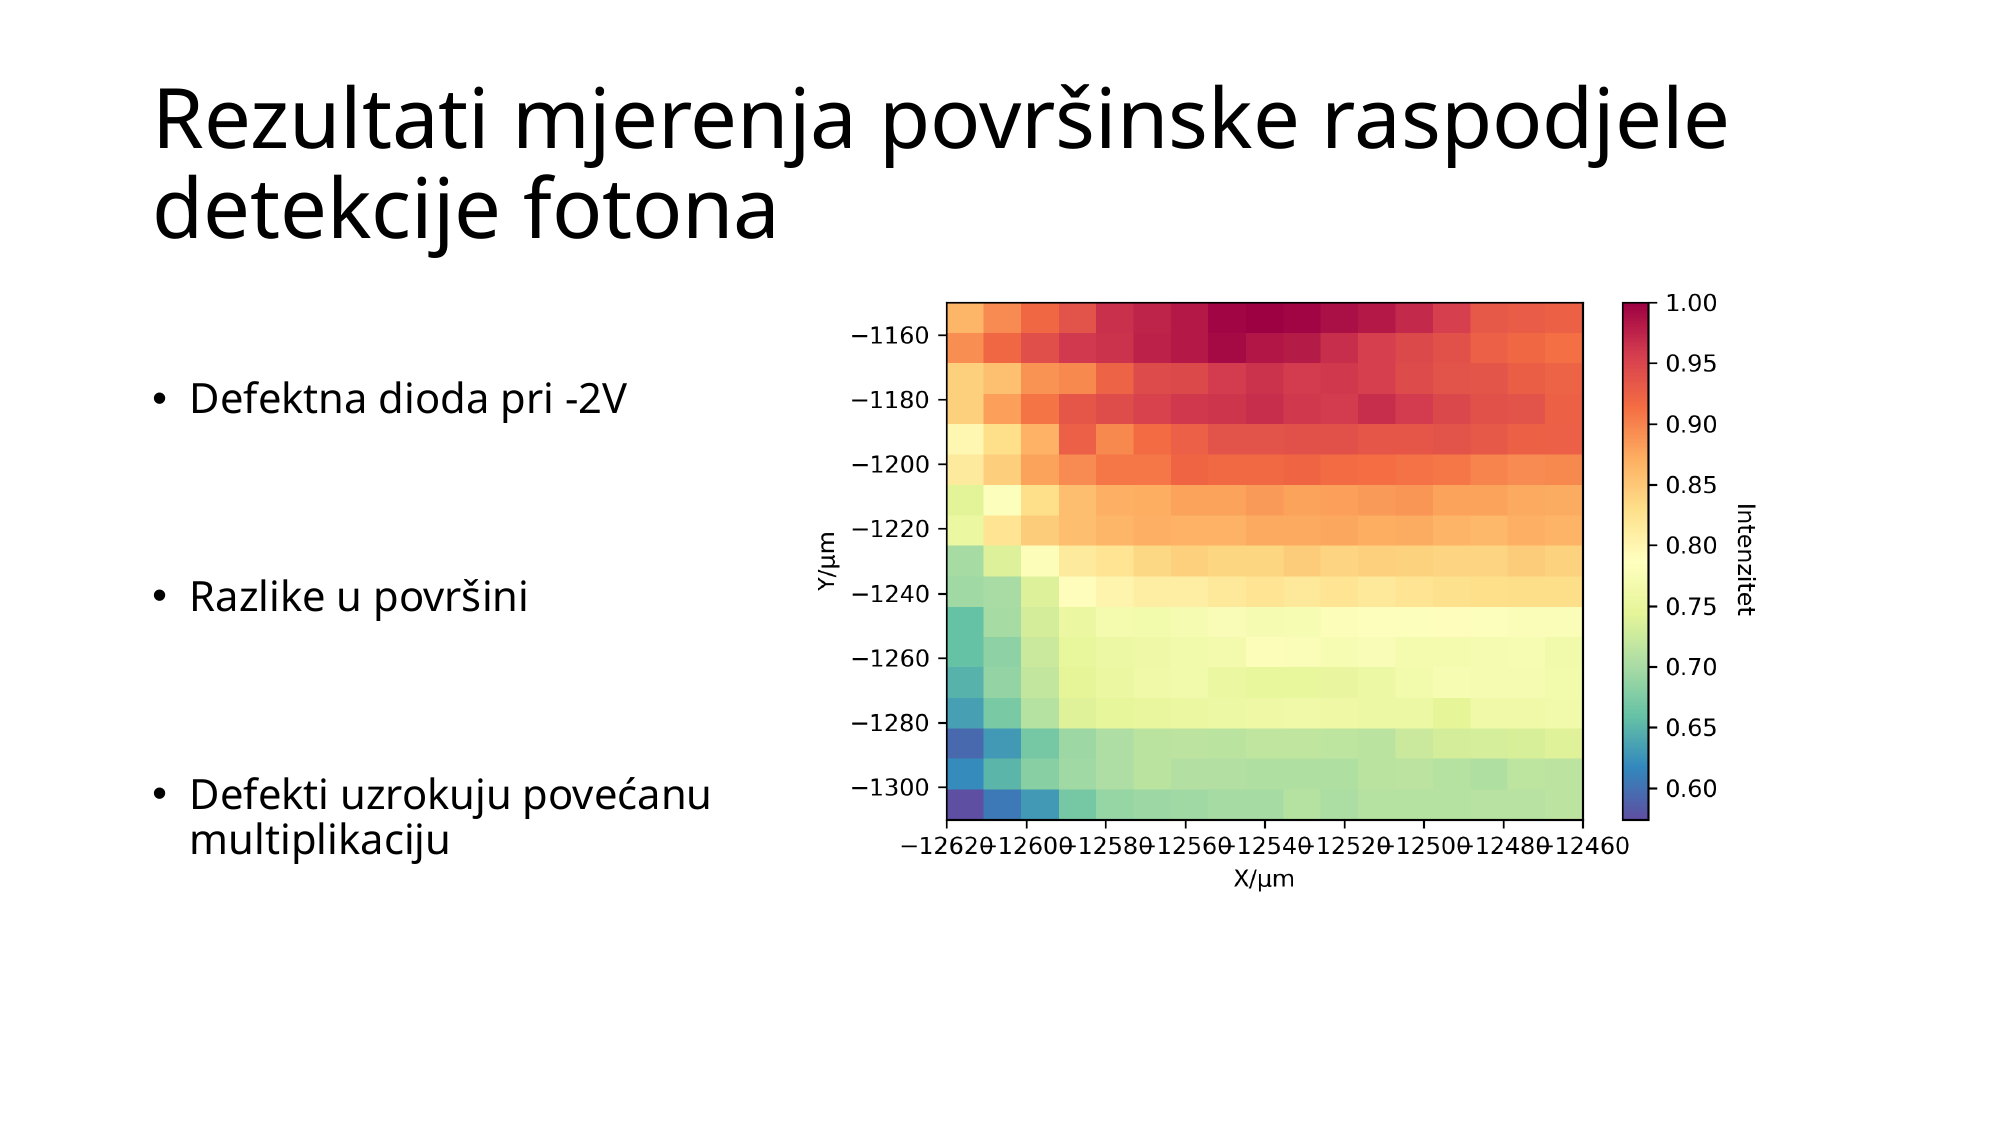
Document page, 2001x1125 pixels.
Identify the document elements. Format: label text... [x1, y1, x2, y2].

picture [818, 220, 1845, 905]
title Rezultati mjerenja površinske raspodjele detekcije fotona [137, 59, 1863, 275]
list Defektna dioda pri -2V Razlike u površini Defekti uzrokuju povećanu multiplikaciju [137, 299, 819, 1006]
